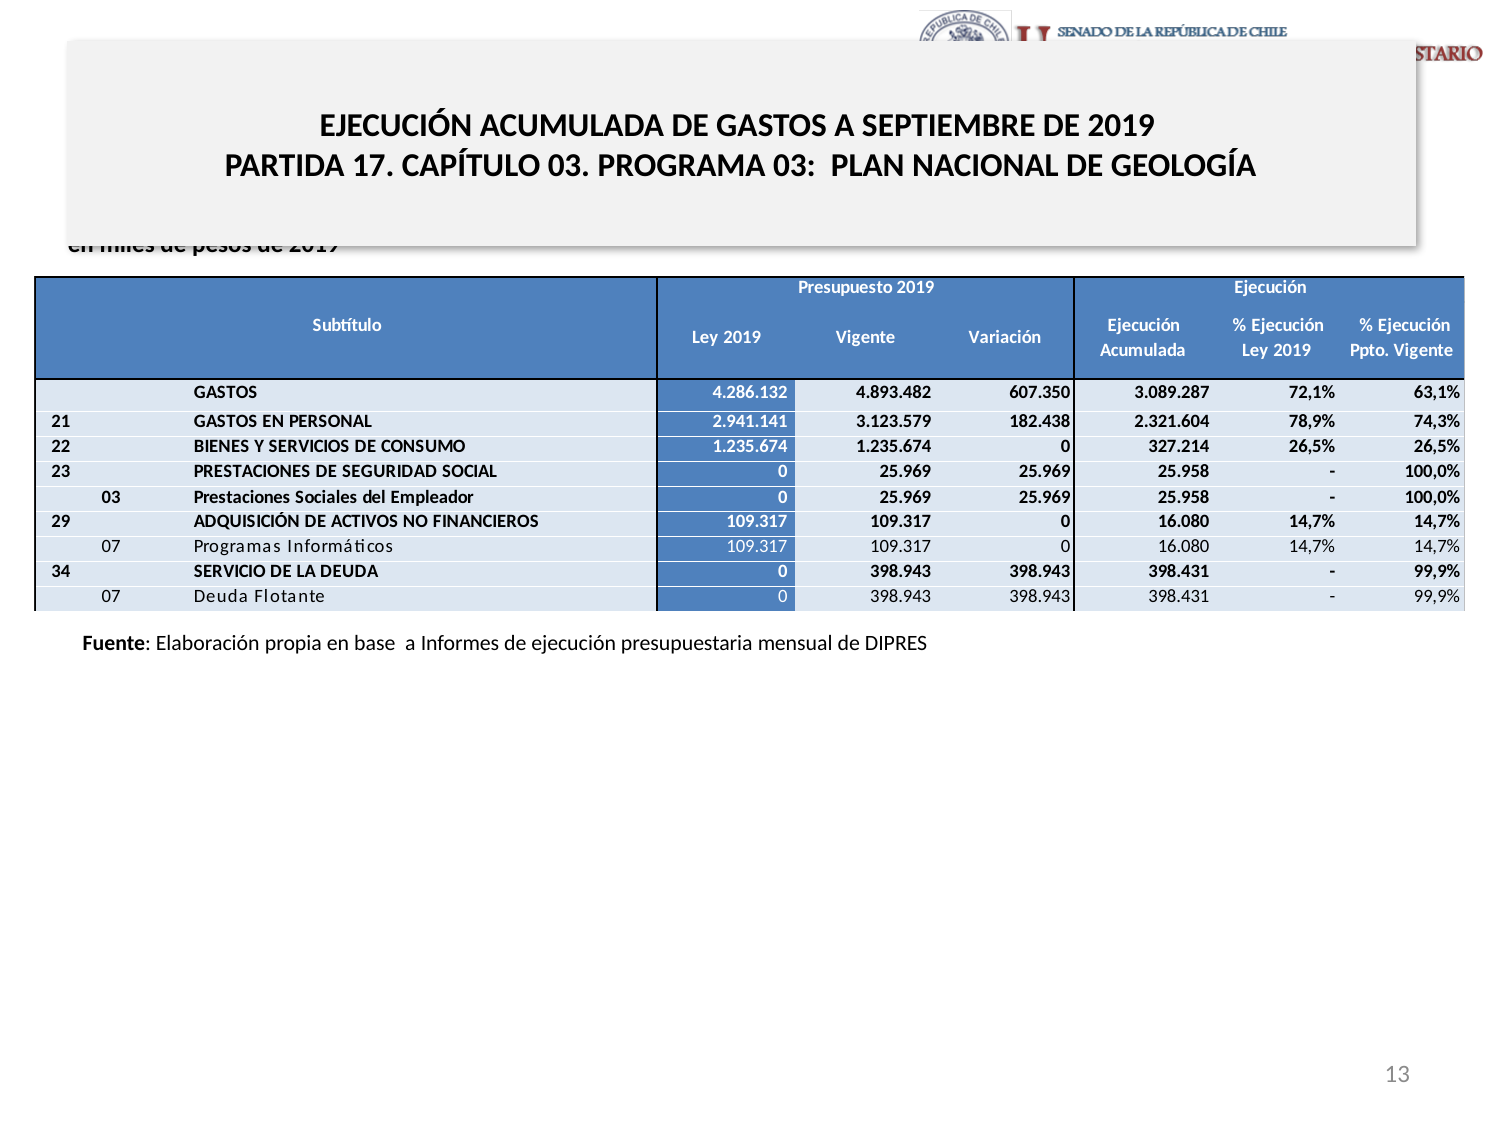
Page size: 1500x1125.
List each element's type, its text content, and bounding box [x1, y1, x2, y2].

footer Fuente: Elaboración propia en base a Informes de ejecución presupuestaria mensual de DIPRES [67, 622, 1306, 669]
picture [919, 0, 1498, 113]
picture [34, 276, 1466, 613]
slide_number 13 [1074, 1042, 1425, 1103]
title EJECUCIÓN ACUMULADA DE GASTOS A SEPTIEMBRE DE 2019 PARTIDA 17. CAPÍTULO 03. PROGRAMA 03: PLAN NACIONAL DE GEOLOGÍA [67, 41, 1415, 246]
text_box en miles de pesos de 2019 [53, 219, 1277, 274]
